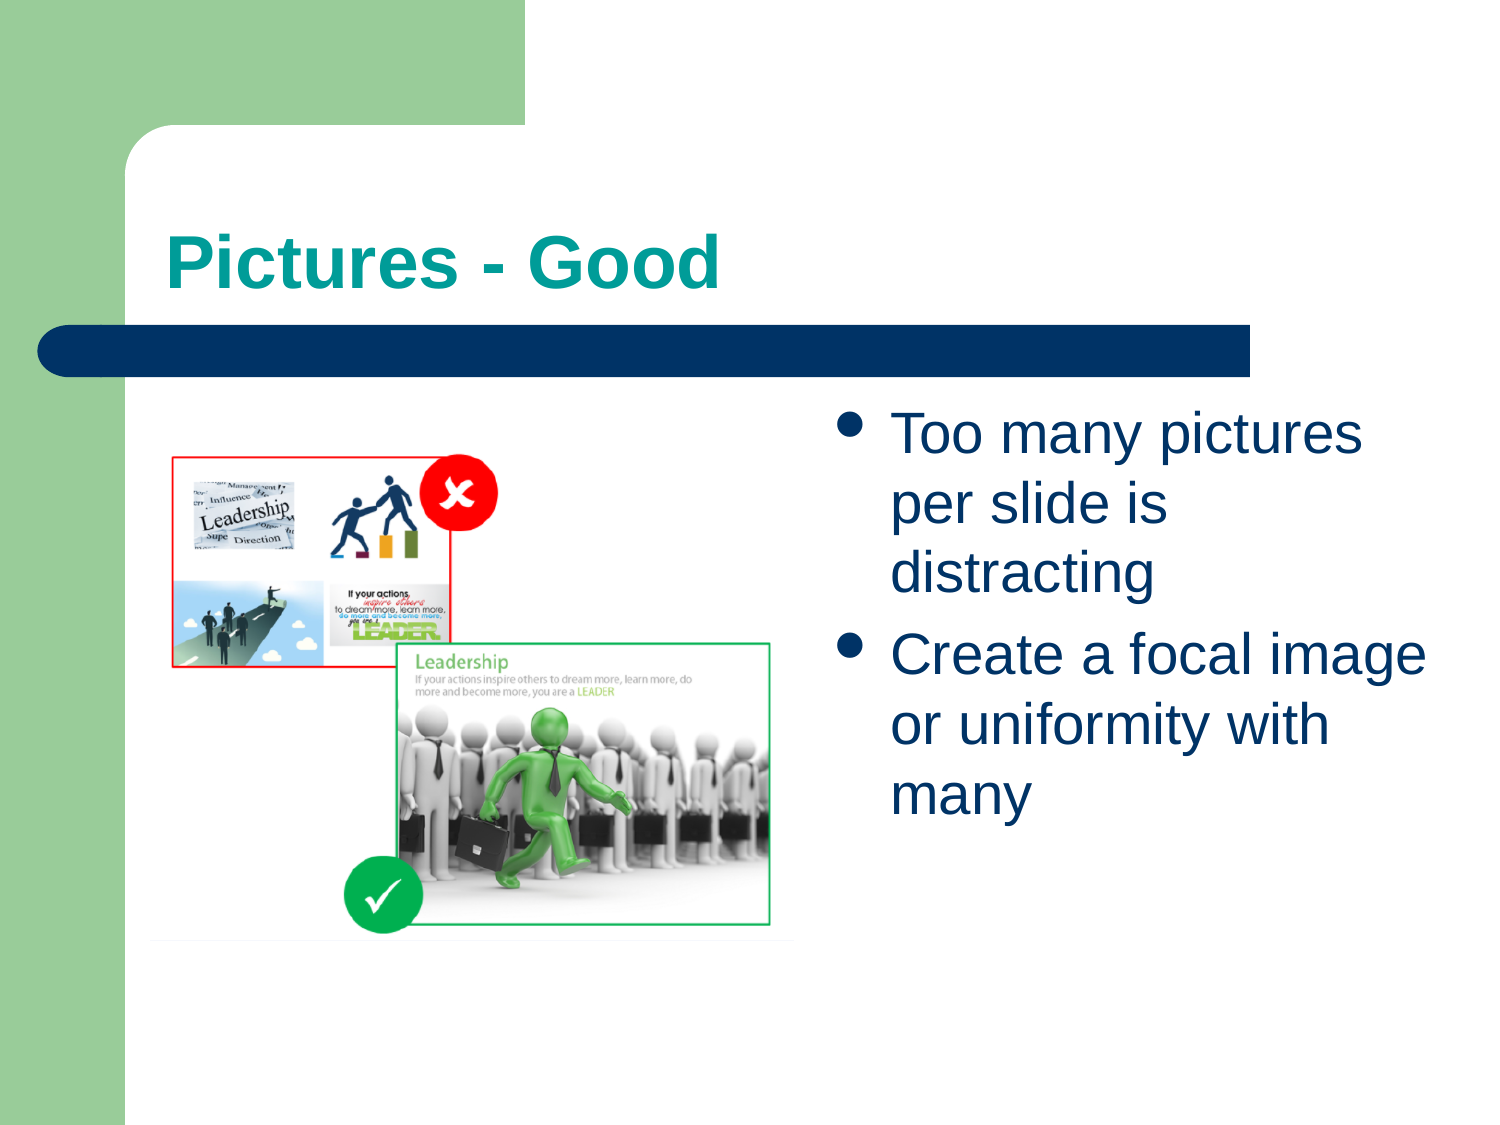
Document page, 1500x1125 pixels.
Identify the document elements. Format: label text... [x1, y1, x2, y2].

title Pictures - Good [150, 125, 1463, 313]
picture [149, 446, 794, 941]
list Too many pictures per slide is distracting Create a focal image or uniformity with many [818, 387, 1463, 1000]
